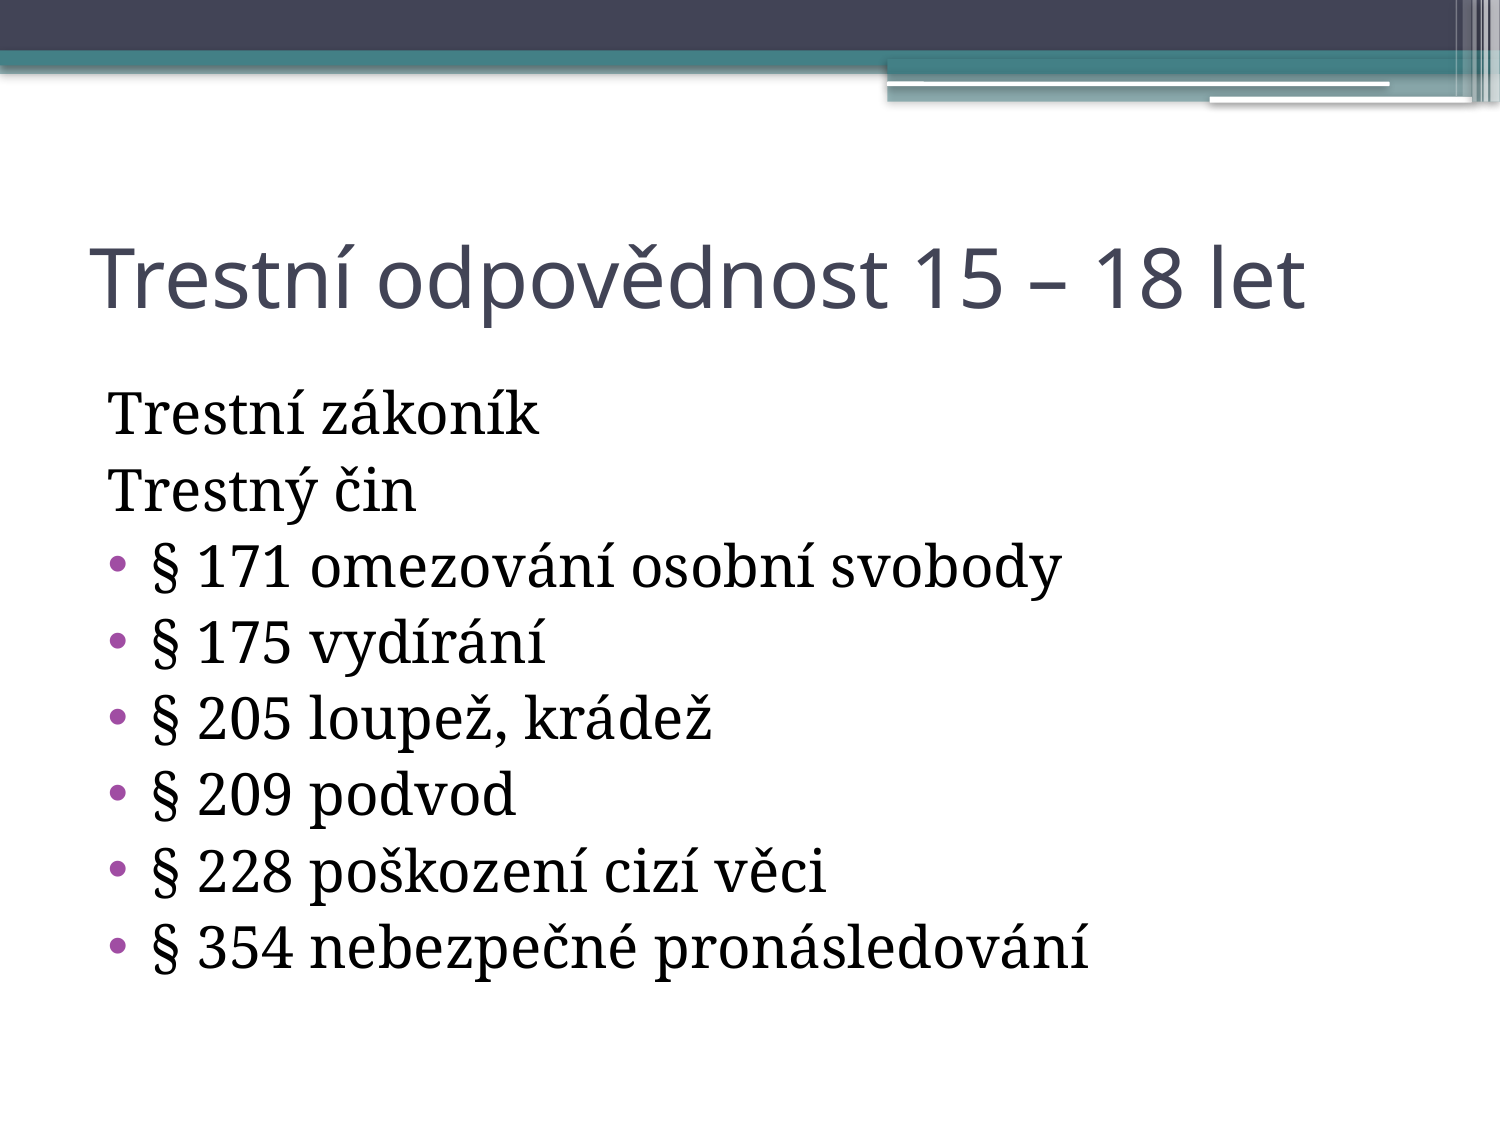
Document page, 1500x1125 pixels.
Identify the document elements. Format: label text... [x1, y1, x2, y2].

title Trestní odpovědnost 15 – 18 let [75, 187, 1425, 363]
list Trestní zákoník Trestný čin § 171 omezování osobní svobody § 175 vydírání § 205 loupež, krádež § 209 podvod § 228 poškození cizí věci § 354 nebezpečné pronásledování [75, 368, 1425, 1079]
